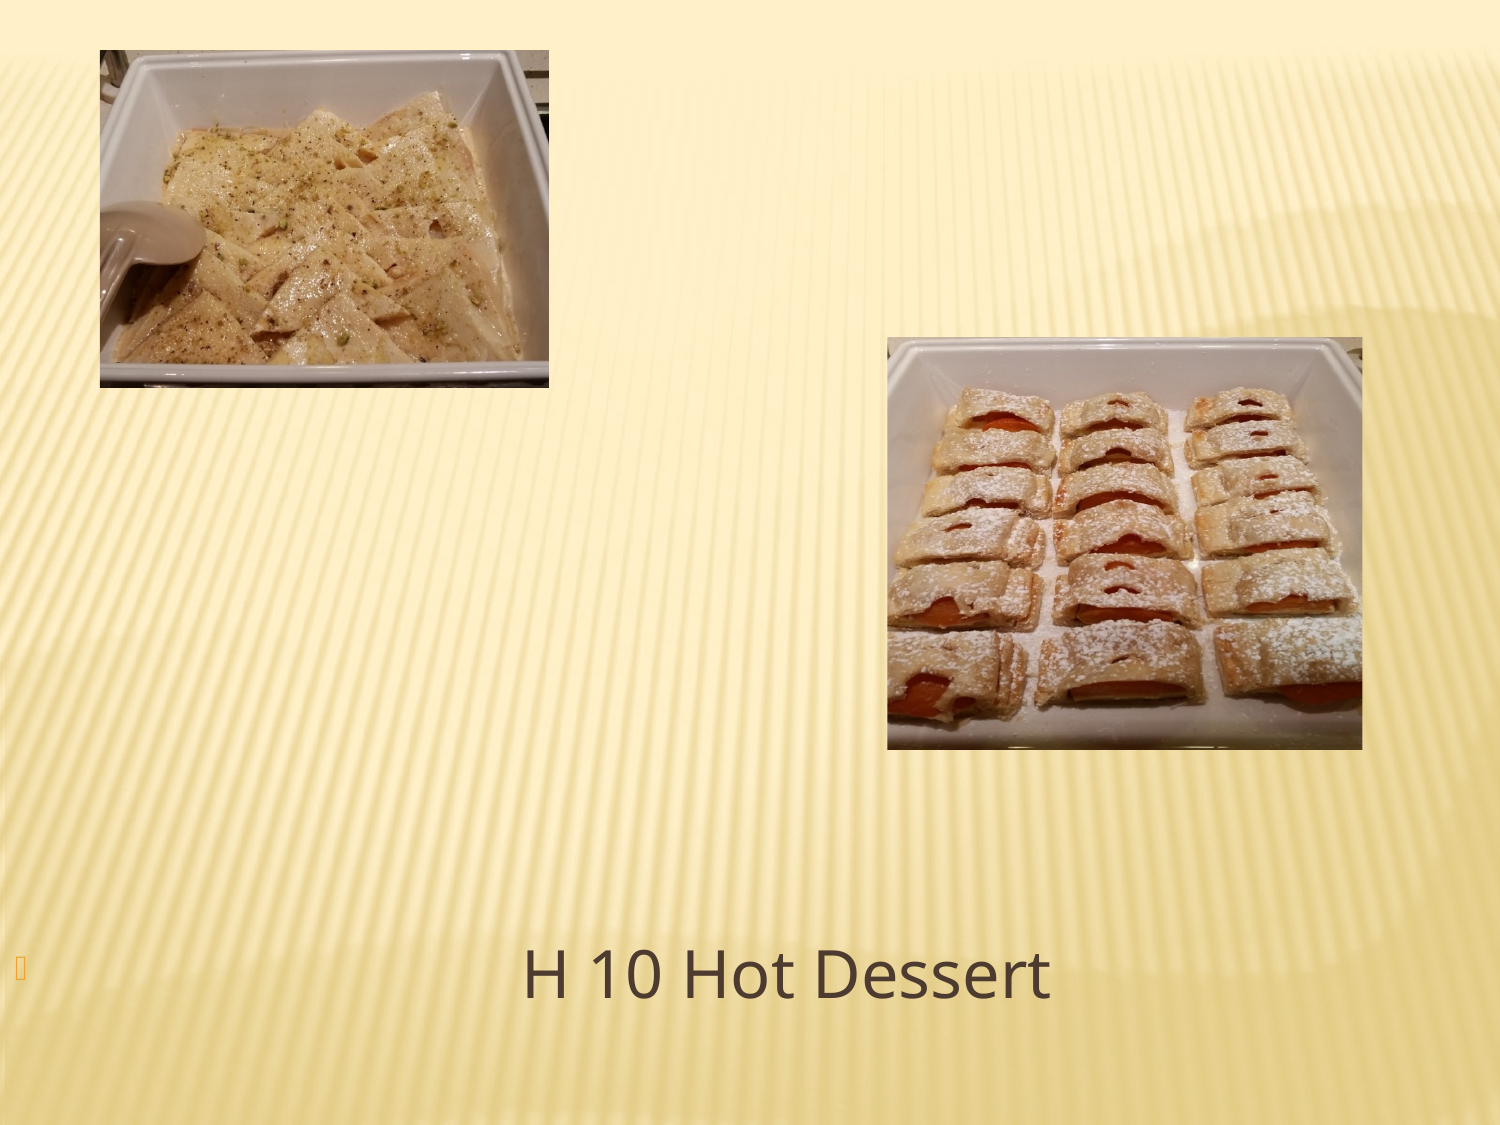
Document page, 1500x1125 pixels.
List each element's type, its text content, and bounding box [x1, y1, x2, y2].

subtitle H 10 Hot Dessert [0, 924, 1400, 1063]
picture [887, 337, 1363, 751]
picture [99, 49, 551, 388]
